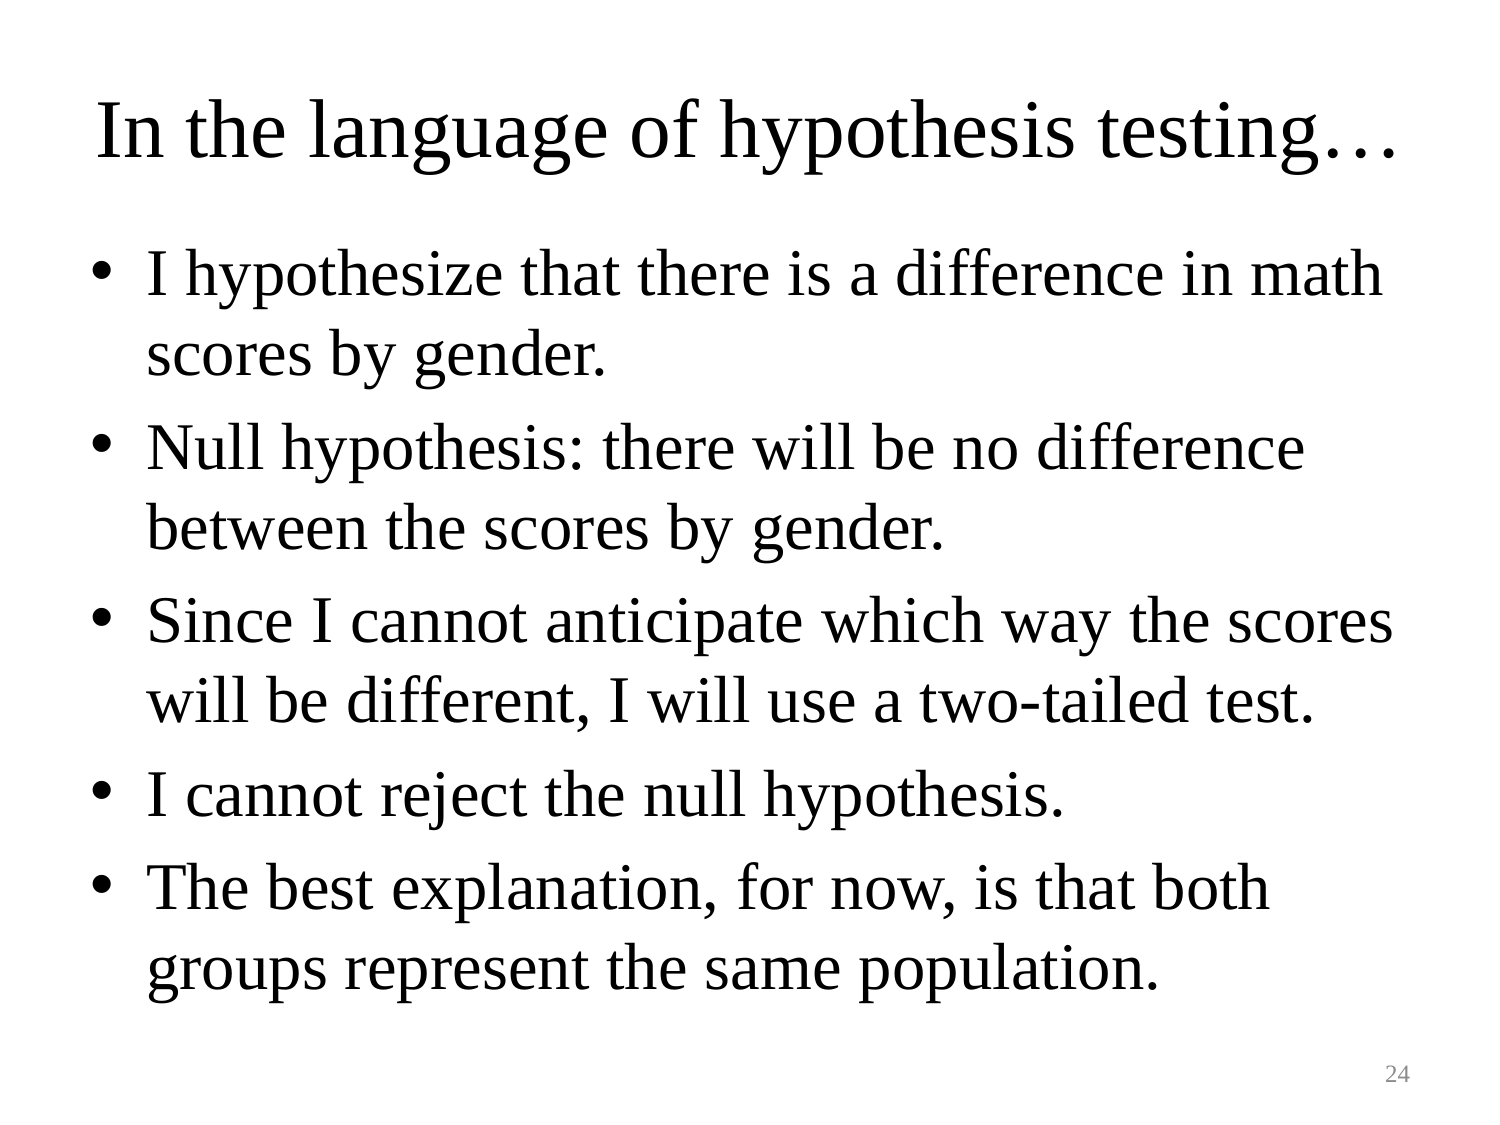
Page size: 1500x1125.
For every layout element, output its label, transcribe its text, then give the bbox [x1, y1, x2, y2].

title In the language of hypothesis testing… [14, 30, 1486, 219]
list I hypothesize that there is a difference in math scores by gender. Null hypothesis: there will be no difference between the scores by gender. Since I cannot anticipate which way the scores will be different, I will use a two-tailed test. I cannot reject the null hypothesis. The best explanation, for now, is that both groups represent the same population. [75, 221, 1425, 1125]
slide_number 24 [1074, 1042, 1425, 1103]
